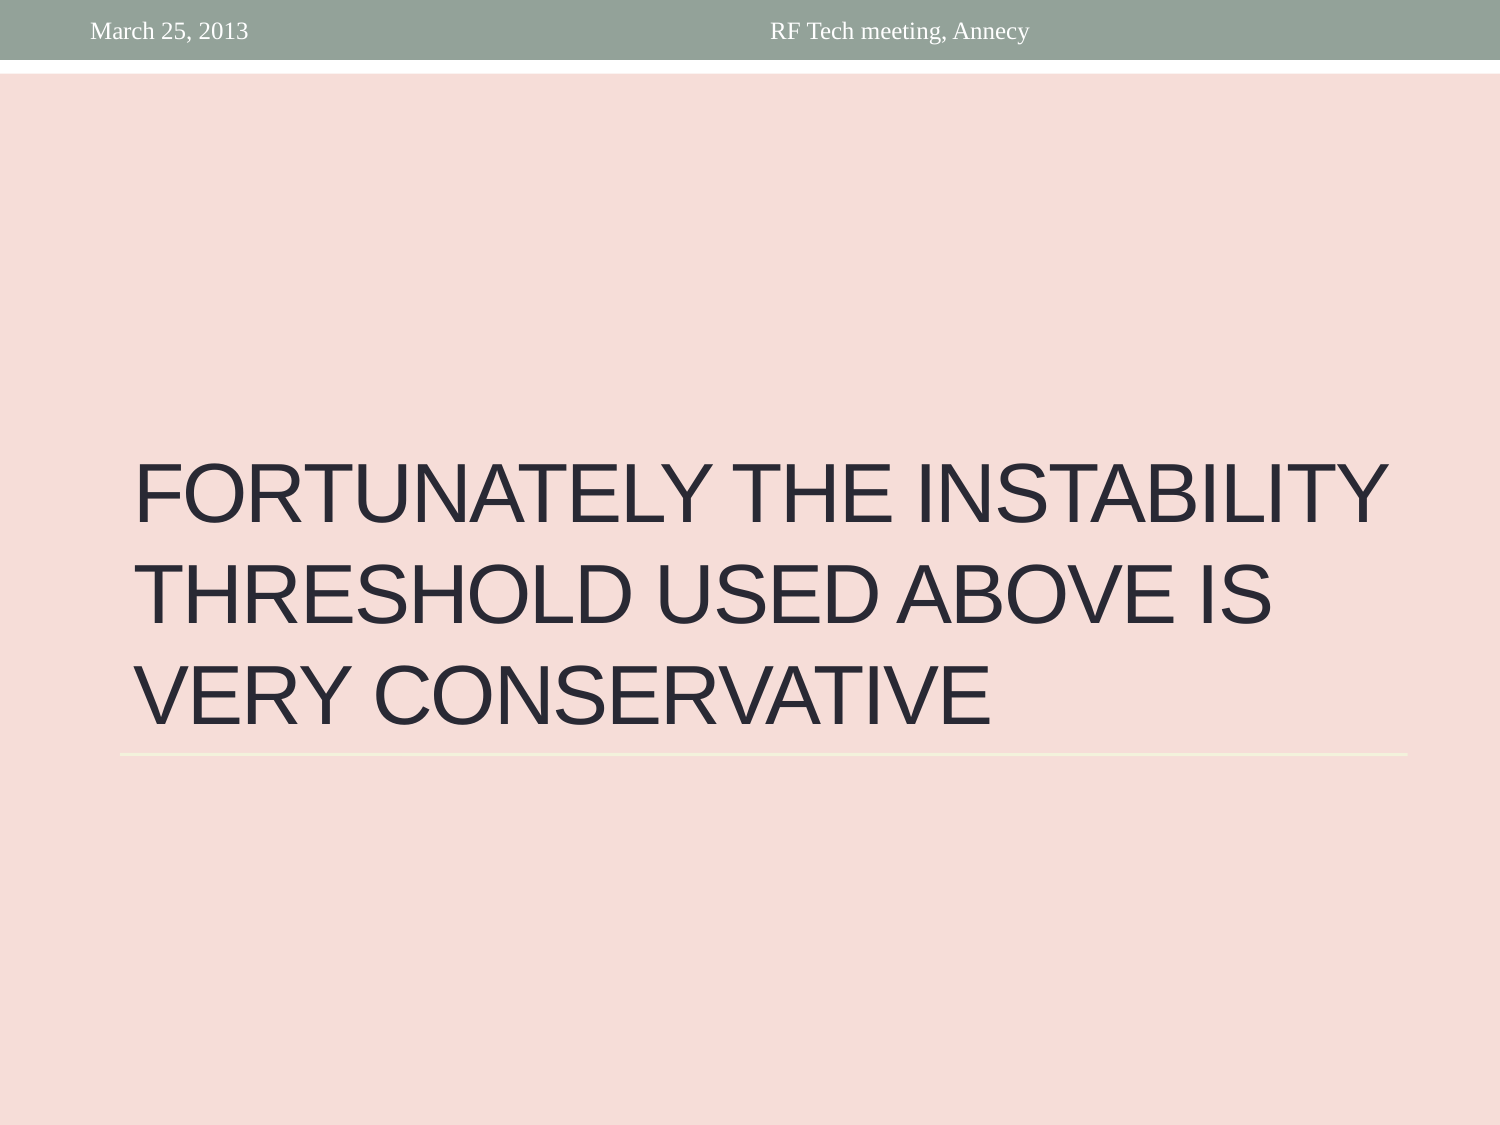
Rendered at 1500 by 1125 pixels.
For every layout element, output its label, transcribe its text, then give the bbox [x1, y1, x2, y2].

title Fortunately The instability threshold used above is very conservative [118, 387, 1425, 749]
footer RF Tech meeting, Annecy [562, 3, 1238, 57]
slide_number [75, 3, 550, 57]
